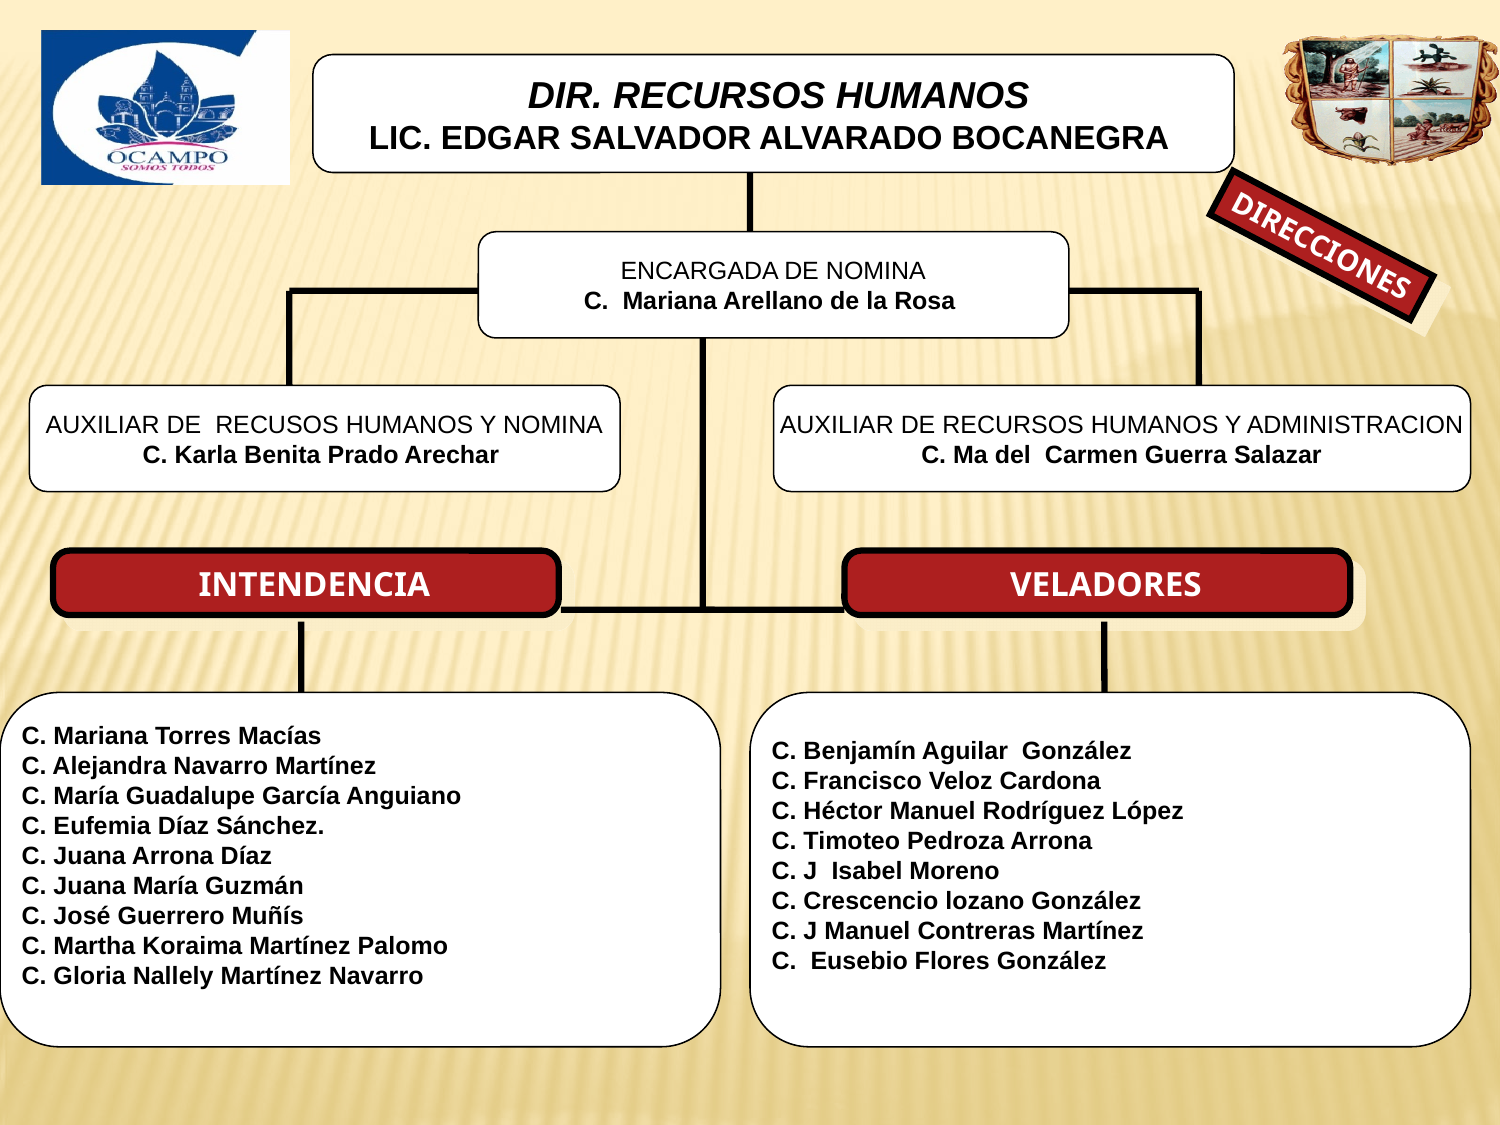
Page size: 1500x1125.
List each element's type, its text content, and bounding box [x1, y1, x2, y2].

text_box INTENDENCIA [52, 550, 559, 616]
text_box AUXILIAR DE RECURSOS HUMANOS Y ADMINISTRACION C. Ma del Carmen Guerra Salazar [773, 385, 1471, 492]
picture [40, 30, 290, 185]
text_box VELADORES [844, 550, 1351, 616]
text_box AUXILIAR DE RECUSOS HUMANOS Y NOMINA C. Karla Benita Prado Arechar [29, 385, 621, 492]
text_box ENCARGADA DE NOMINA C. Mariana Arellano de la Rosa [478, 231, 1069, 338]
text_box C. Benjamín Aguilar González C. Francisco Veloz Cardona C. Héctor Manuel Rodríguez López C. Timoteo Pedroza Arrona C. J Isabel Moreno C. Crescencio lozano González C. J Manuel Contreras Martínez C. Eusebio Flores González [750, 692, 1471, 1047]
picture [1281, 30, 1500, 171]
text_box DIR. RECURSOS HUMANOS LIC. EDGAR SALVADOR ALVARADO BOCANEGRA [312, 54, 1235, 173]
text_box C. Mariana Torres Macías C. Alejandra Navarro Martínez C. María Guadalupe García Anguiano C. Eufemia Díaz Sánchez. C. Juana Arrona Díaz C. Juana María Guzmán C. José Guerrero Muñís C. Martha Koraima Martínez Palomo C. Gloria Nallely Martínez Navarro [0, 692, 721, 1047]
text_box DIRECCIONES [1209, 170, 1434, 320]
